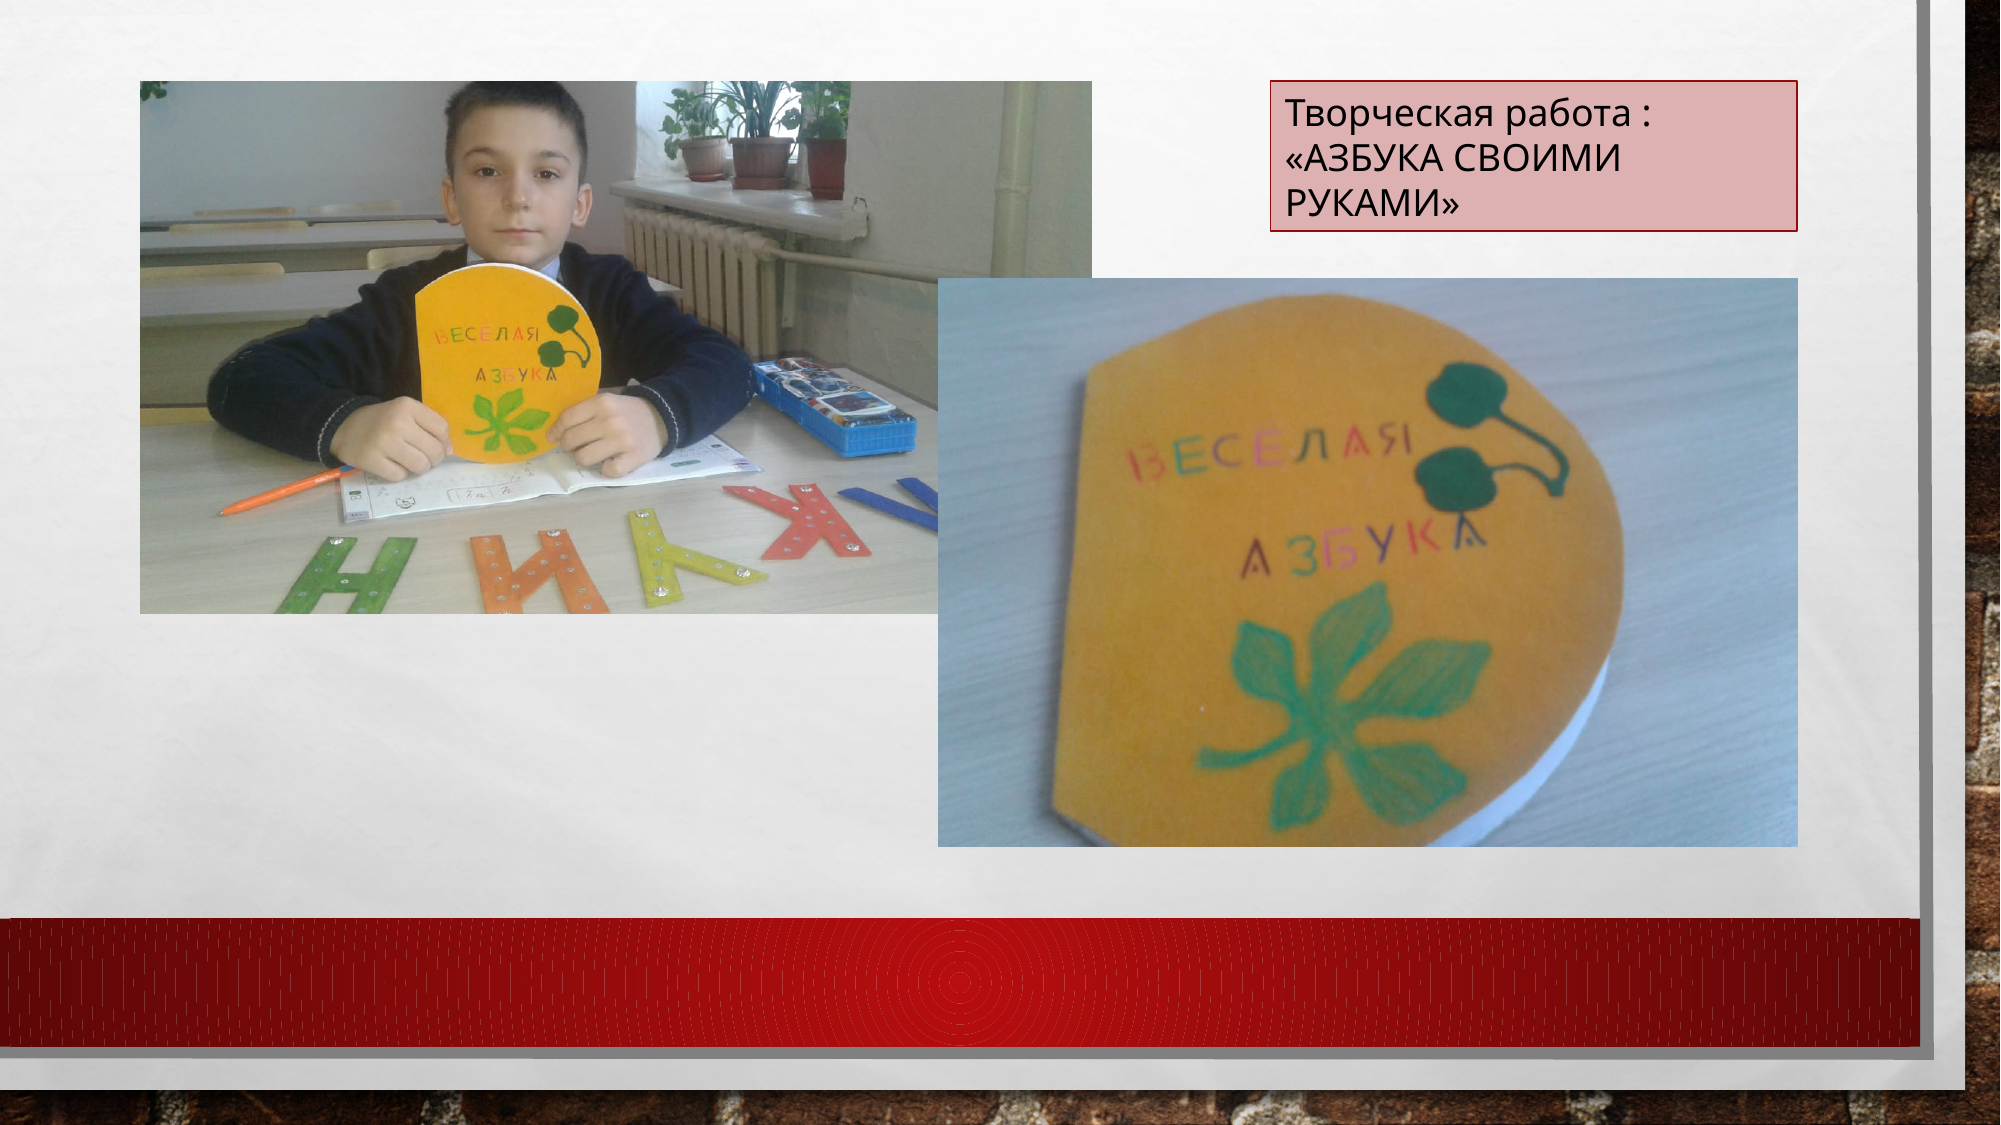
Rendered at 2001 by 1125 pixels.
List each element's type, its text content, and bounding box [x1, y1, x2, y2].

picture [0, 0, 2000, 1125]
text_box Творческая работа : «АЗБУКА СВОИМИ РУКАМИ» [1270, 80, 1798, 232]
picture [140, 81, 1798, 847]
